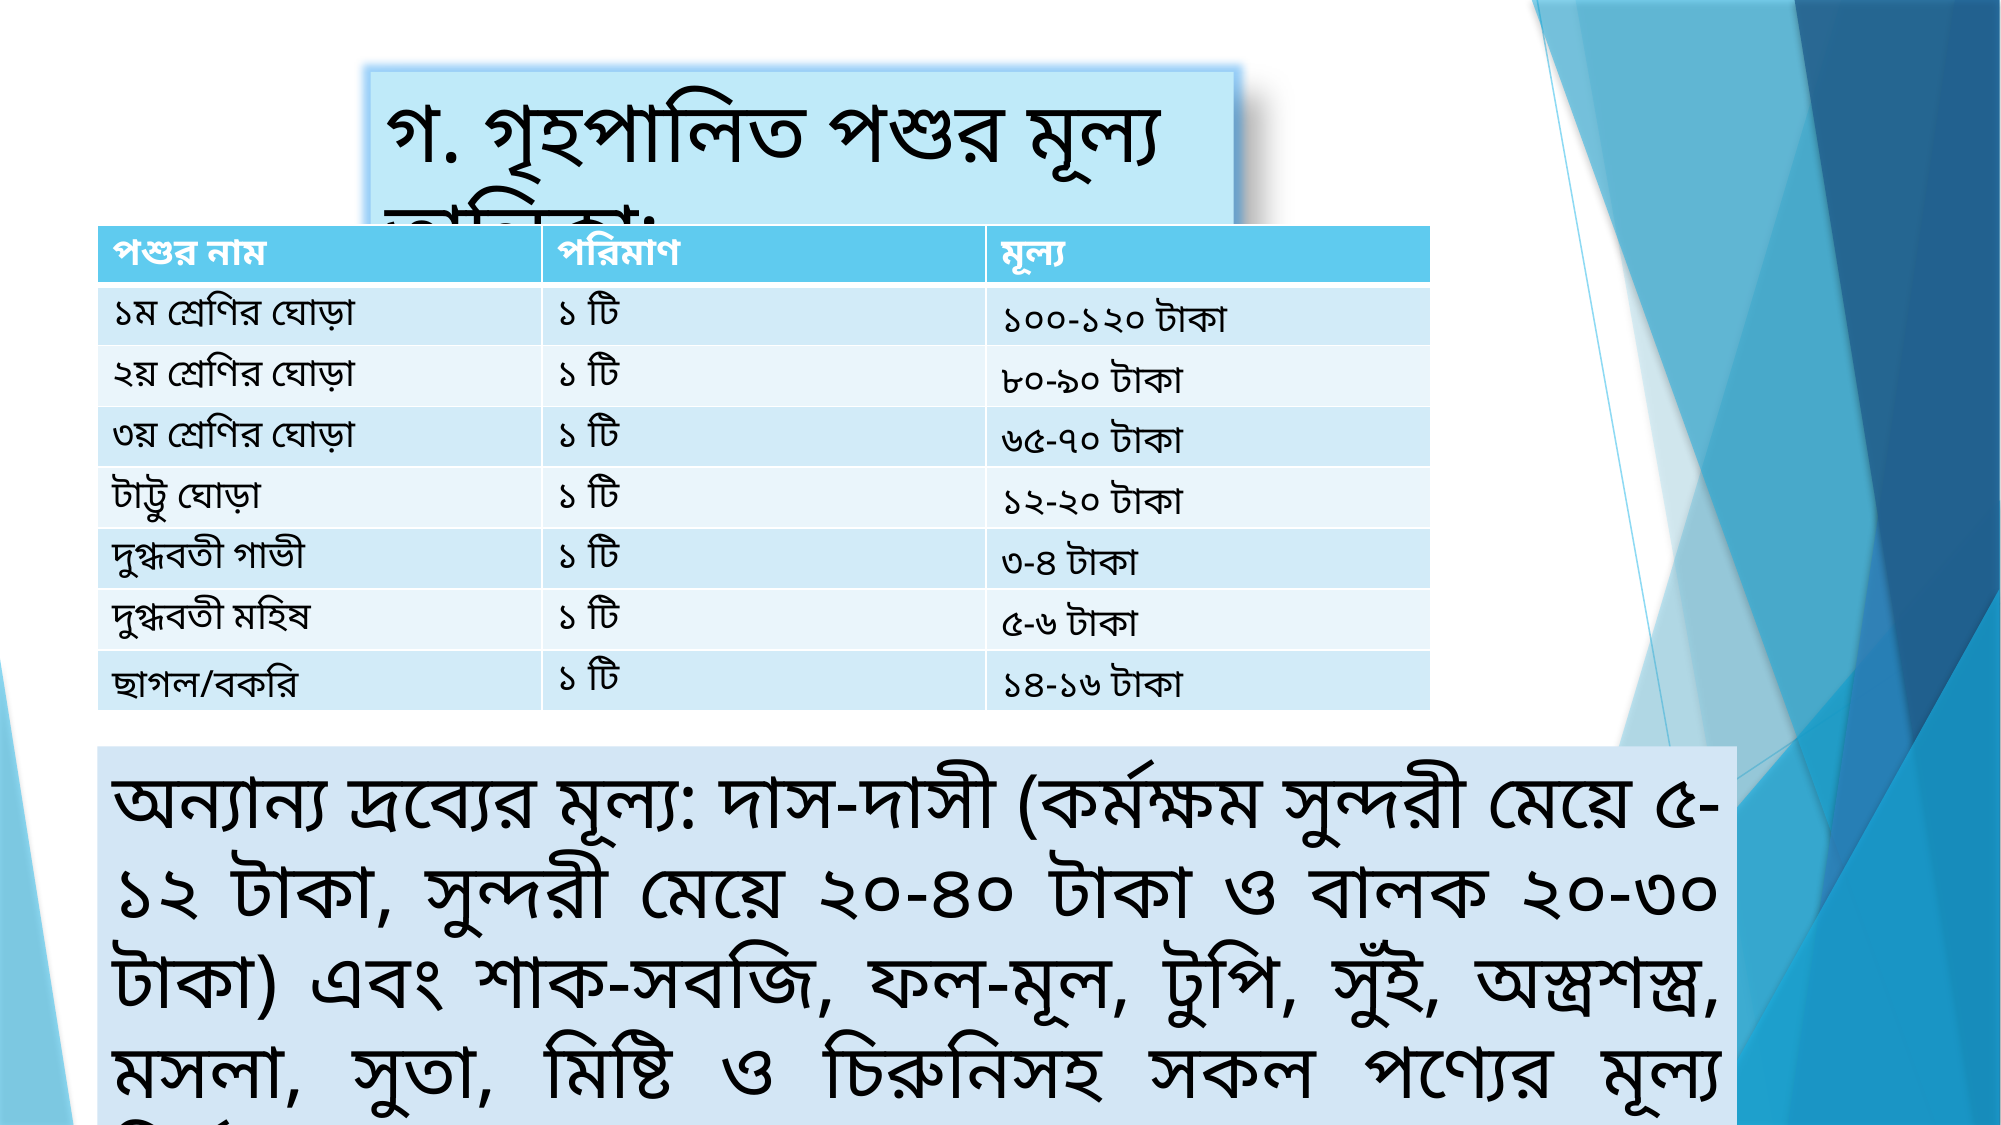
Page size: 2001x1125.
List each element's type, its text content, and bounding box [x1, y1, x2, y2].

table_header মূল্য [987, 226, 1430, 282]
text_box গ. গৃহপালিত পশুর মূল্য তালিকা: [370, 71, 1234, 224]
table_cell টাট্টু ঘোড়া [98, 468, 541, 527]
table_cell ১ টি [543, 288, 985, 345]
table_cell ৬৫-৭০ টাকা [987, 407, 1430, 466]
table_cell দুগ্ধবতী গাভী [98, 529, 541, 588]
table_header পরিমাণ [543, 226, 985, 282]
table_cell ১ টি [543, 651, 985, 710]
table_cell ১ টি [543, 468, 985, 527]
text_box অন্যান্য দ্রব্যের মূল্য: দাস-দাসী (কর্মক্ষম সুন্দরী মেয়ে ৫-১২ টাকা, সুন্দরী মেয়ে ২০-৪০ টাকা ও বালক ২০-৩০ টাকা) এবং শাক-সবজি, ফল-মূল, টুপি, সুঁই, অস্ত্রশস্ত্র, মসলা, সুতা, মিষ্টি ও চিরুনিসহ সকল পণ্যের মূল্য নির্ধারণ করে দেন। [97, 746, 1737, 1125]
table_cell দুগ্ধবতী মহিষ [98, 590, 541, 649]
table_cell ১ টি [543, 346, 985, 406]
table_header পশুর নাম [98, 226, 541, 282]
table_cell ১৪-১৬ টাকা [987, 651, 1430, 710]
table_cell ১ টি [543, 590, 985, 649]
table_cell ২য় শ্রেণির ঘোড়া [98, 346, 541, 406]
table_cell ৮০-৯০ টাকা [987, 346, 1430, 406]
table_cell ৩-৪ টাকা [987, 529, 1430, 588]
table_cell ১ টি [543, 407, 985, 466]
table_cell ছাগল/বকরি [98, 651, 541, 710]
table_cell ১ টি [543, 529, 985, 588]
table_cell ৩য় শ্রেণির ঘোড়া [98, 407, 541, 466]
table_cell ১২-২০ টাকা [987, 468, 1430, 527]
table_cell ১০০-১২০ টাকা [987, 288, 1430, 345]
table_cell ১ম শ্রেণির ঘোড়া [98, 288, 541, 345]
table_cell ৫-৬ টাকা [987, 590, 1430, 649]
